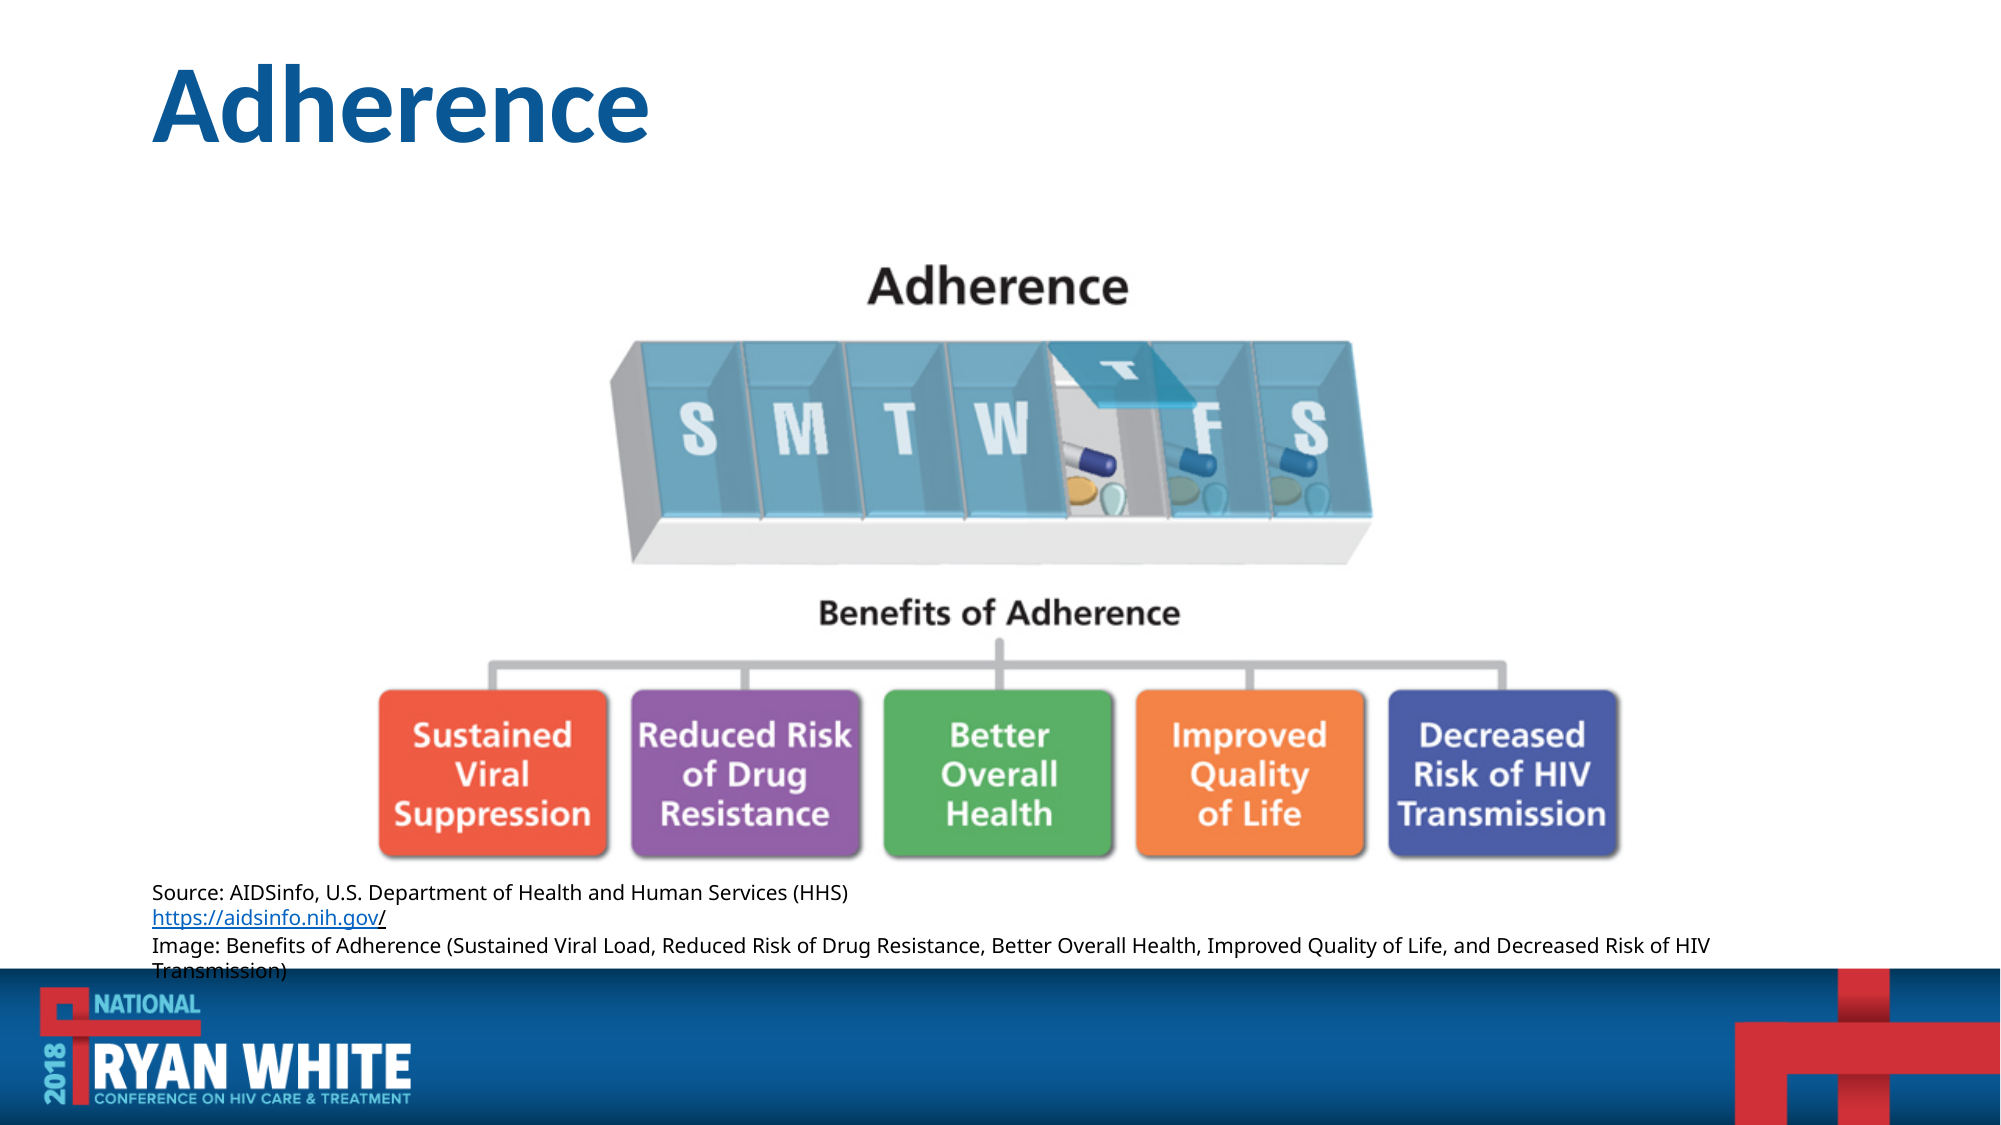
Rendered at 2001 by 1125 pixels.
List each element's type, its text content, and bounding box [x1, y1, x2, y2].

picture [0, 0, 2001, 1125]
title Adherence [137, 38, 1863, 175]
text_box Source: AIDSinfo, U.S. Department of Health and Human Services (HHS) https://aidsinfo.nih.gov/ Image: Benefits of Adherence (Sustained Viral Load, Reduced Risk of Drug Resistance, Better Overall Health, Improved Quality of Life, and Decreased Risk of HIV Transmission) [137, 872, 1738, 991]
